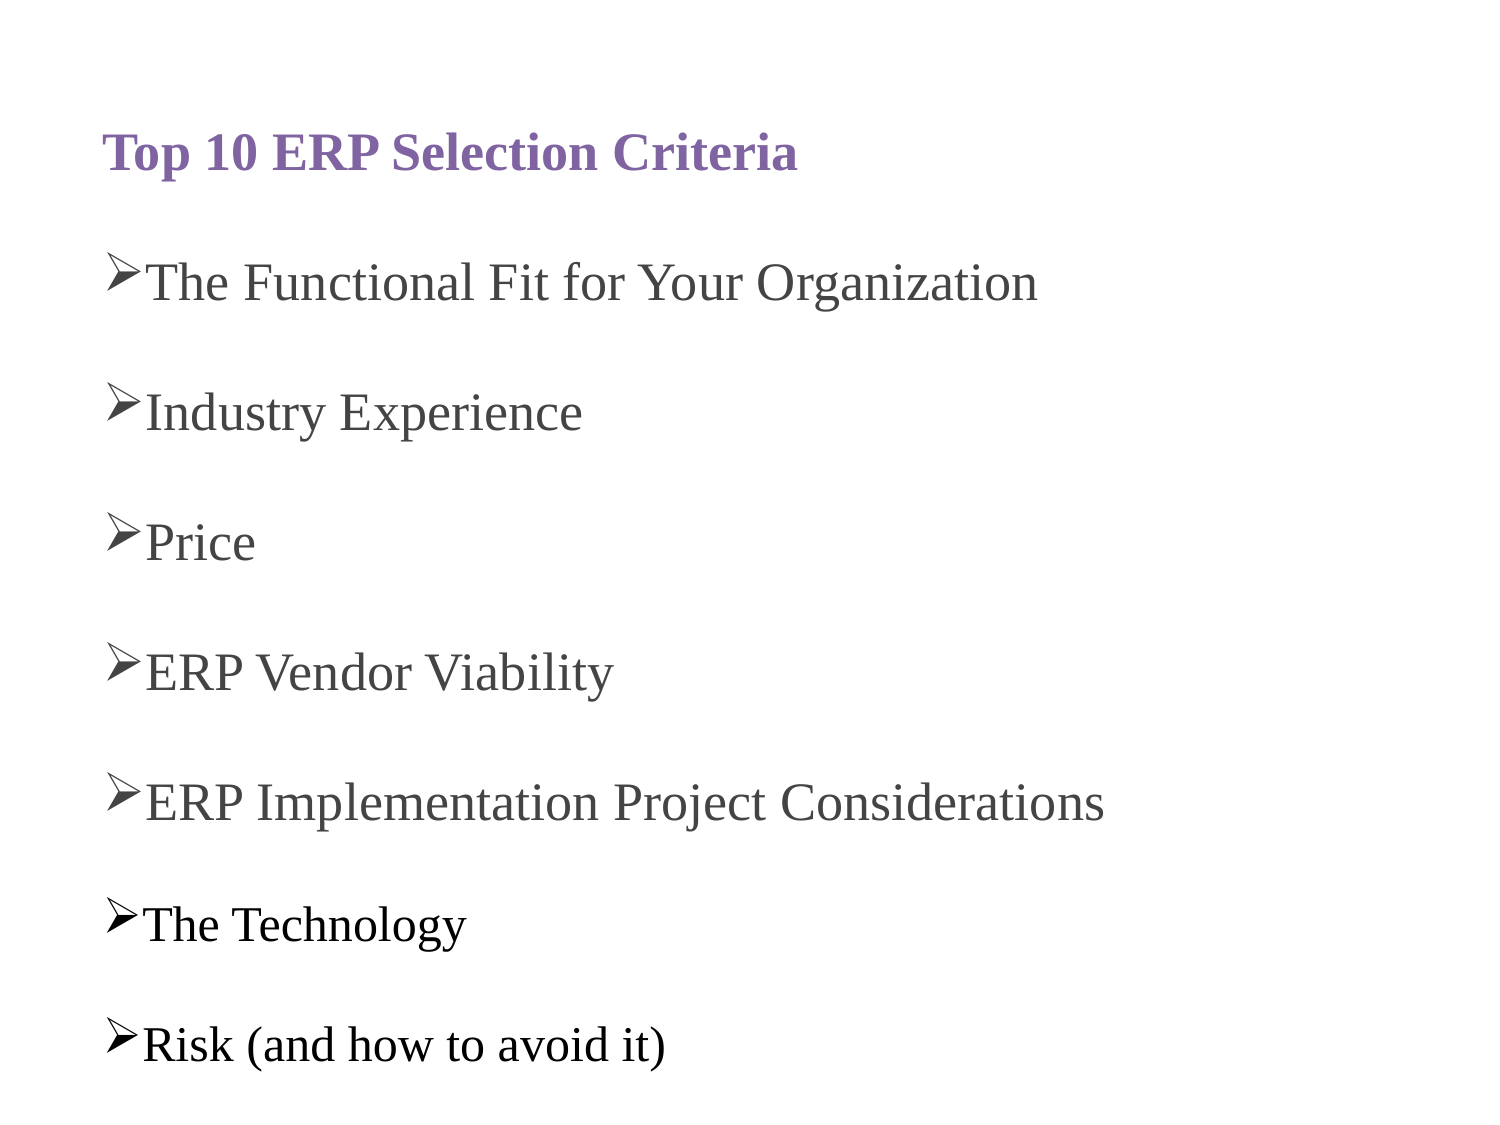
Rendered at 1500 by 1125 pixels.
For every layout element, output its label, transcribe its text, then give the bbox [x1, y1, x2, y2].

text_box Top 10 ERP Selection Criteria The Functional Fit for Your Organization Industry Experience Price ERP Vendor Viability ERP Implementation Project Considerations The Technology Risk (and how to avoid it) [87, 44, 1388, 1079]
